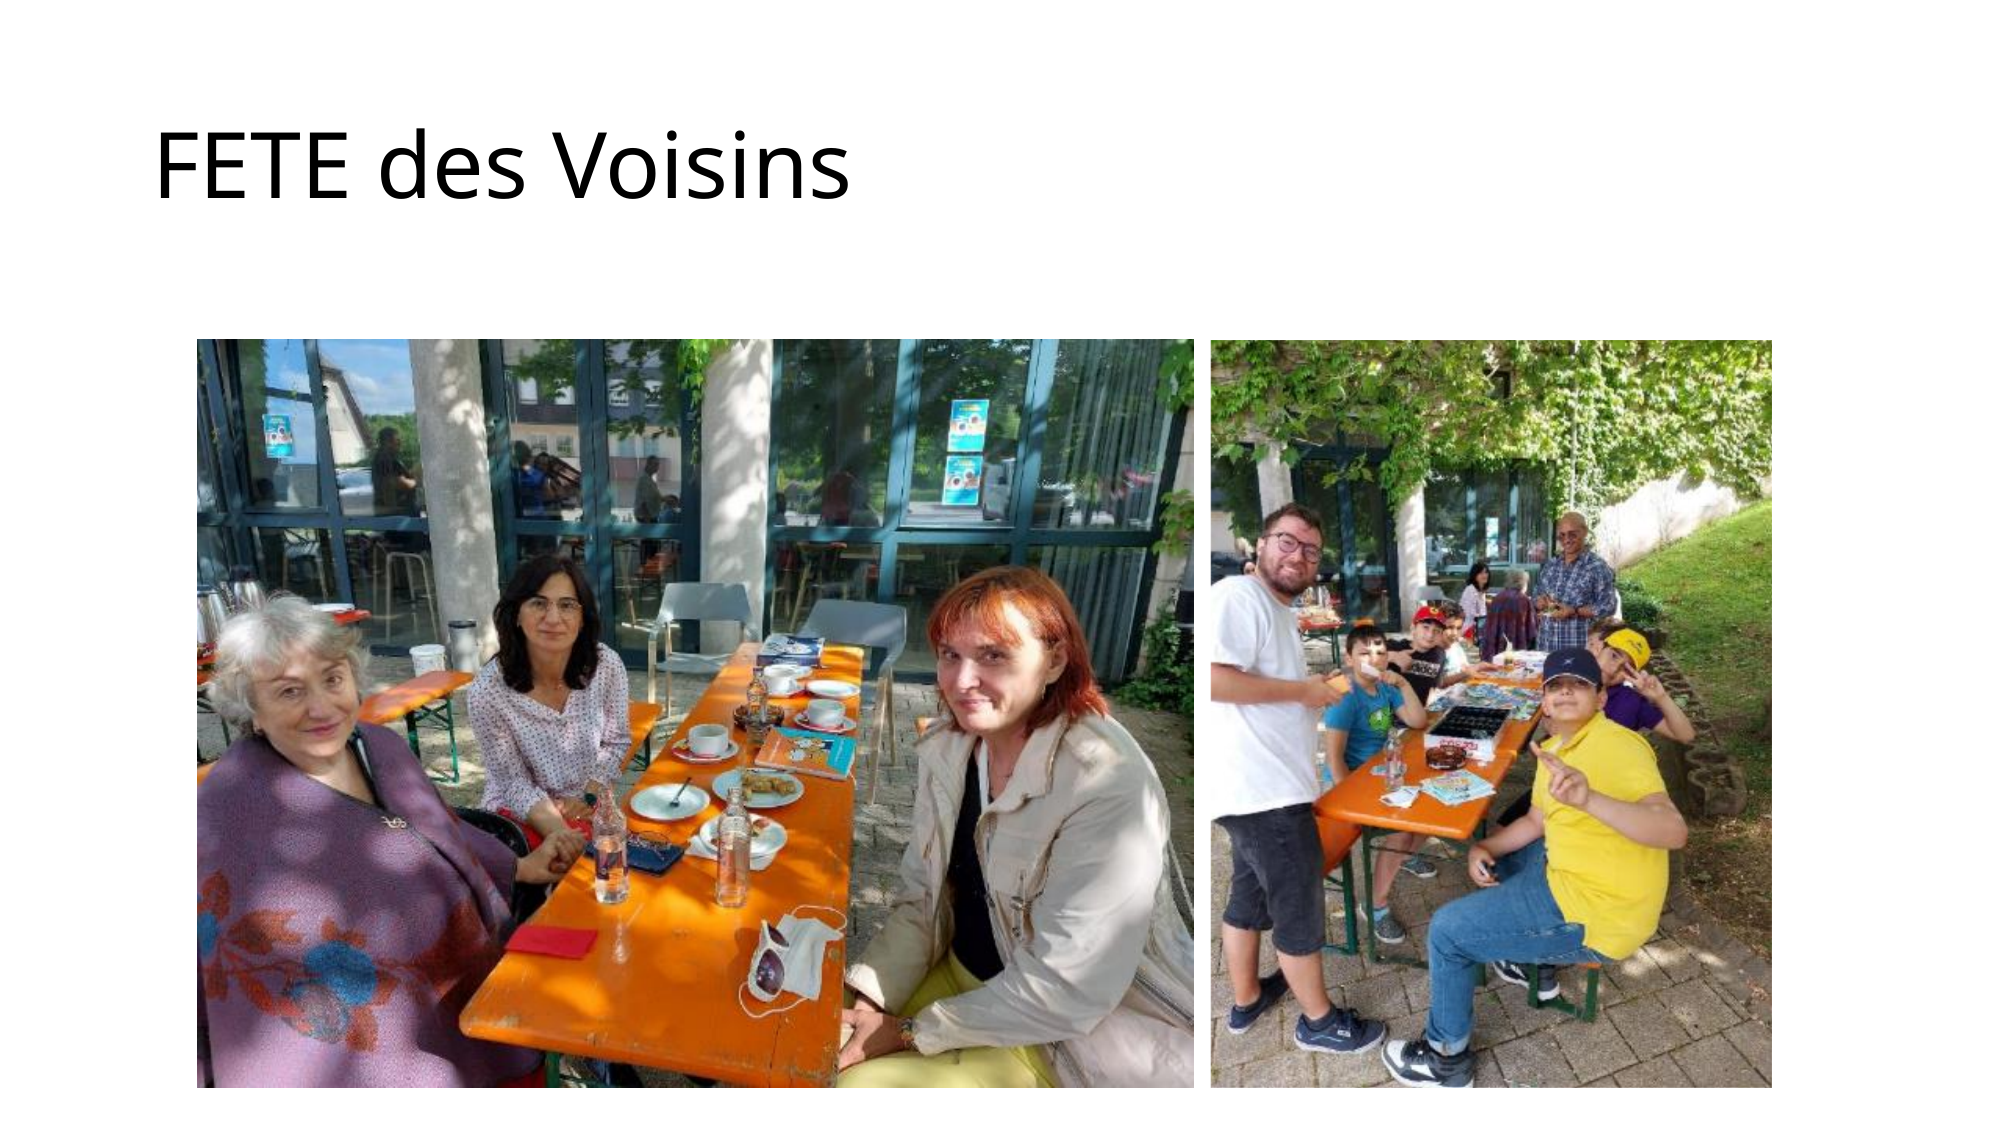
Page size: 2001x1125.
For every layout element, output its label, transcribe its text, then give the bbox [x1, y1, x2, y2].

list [1194, 433, 1865, 994]
picture [197, 339, 1194, 1088]
title FETE des Voisins [137, 59, 1863, 278]
picture [1212, 340, 1772, 433]
picture [1212, 994, 1772, 1087]
